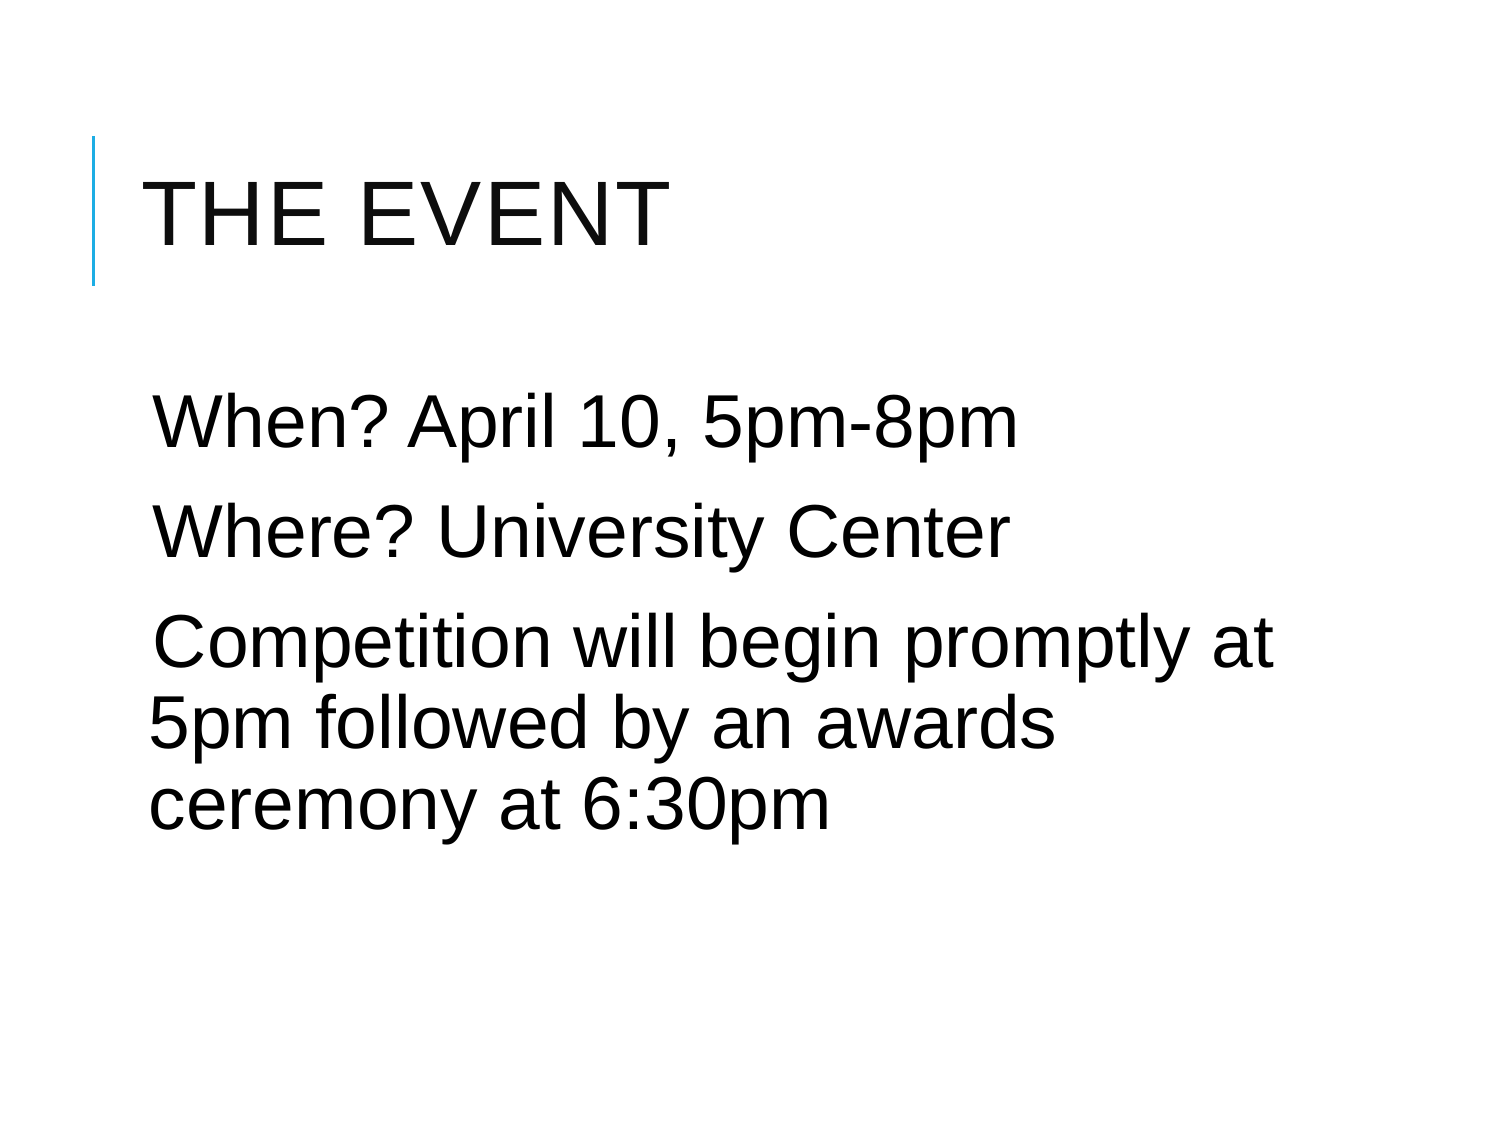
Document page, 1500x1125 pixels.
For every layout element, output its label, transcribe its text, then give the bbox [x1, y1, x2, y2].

list When? April 10, 5pm-8pm Where? University Center Competition will begin promptly at 5pm followed by an awards ceremony at 6:30pm [126, 375, 1322, 1035]
title The Event [126, 96, 1322, 342]
